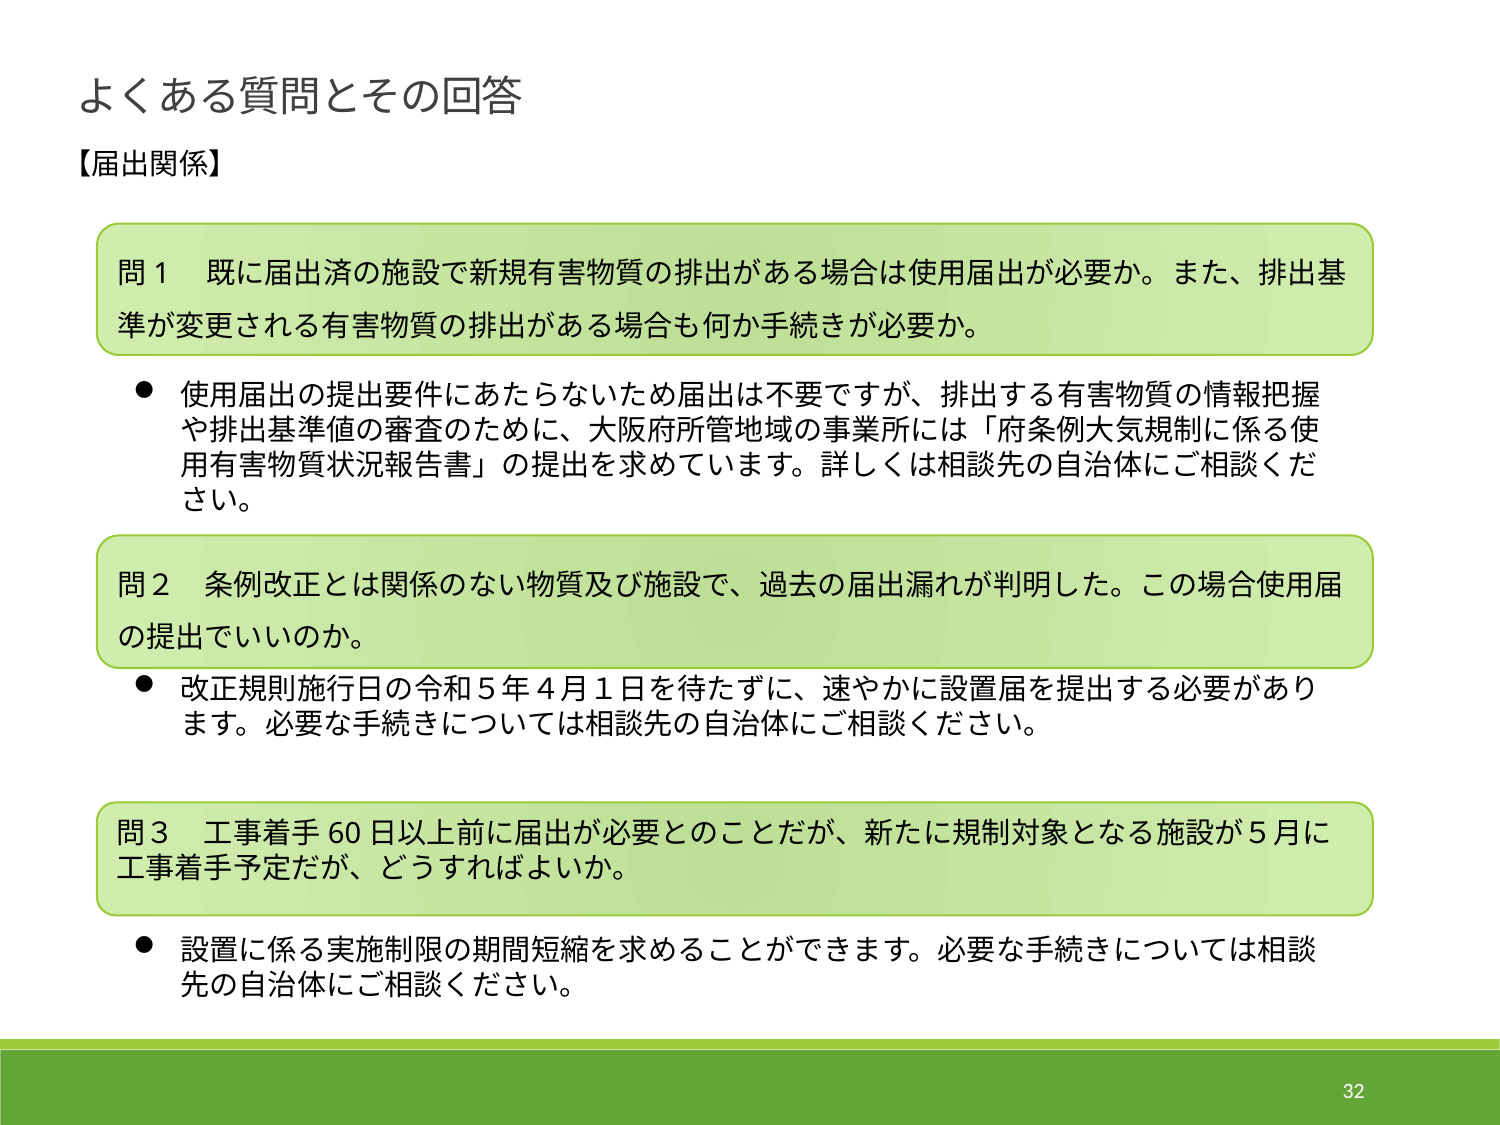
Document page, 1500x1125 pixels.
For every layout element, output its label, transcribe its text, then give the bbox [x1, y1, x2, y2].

slide_number 32 [1218, 1059, 1380, 1120]
text_box 問２ 条例改正とは関係のない物質及び施設で、過去の届出漏れが判明した。この場合使用届の提出でいいのか。 [95, 534, 1374, 670]
text_box 【届出関係】 [47, 137, 253, 188]
text_box よくある質問とその回答 [61, 20, 1413, 128]
text_box 改正規則施行日の令和５年４月１日を待たずに、速やかに設置届を提出する必要があります。必要な手続きについては相談先の自治体にご相談ください。 [118, 663, 1352, 748]
text_box 設置に係る実施制限の期間短縮を求めることができます。必要な手続きについては相談先の自治体にご相談ください。 [118, 923, 1352, 1009]
text_box 使用届出の提出要件にあたらないため届出は不要ですが、排出する有害物質の情報把握や排出基準値の審査のために、大阪府所管地域の事業所には「府条例大気規制に係る使用有害物質状況報告書」の提出を求めています。詳しくは相談先の自治体にご相談ください。 [118, 368, 1352, 524]
text_box 問1 既に届出済の施設で新規有害物質の排出がある場合は使用届出が必要か。また、排出基準が変更される有害物質の排出がある場合も何か手続きが必要か。 [95, 222, 1374, 356]
text_box 問３ 工事着手60日以上前に届出が必要とのことだが、新たに規制対象となる施設が５月に工事着手予定だが、どうすればよいか。 [95, 801, 1374, 917]
